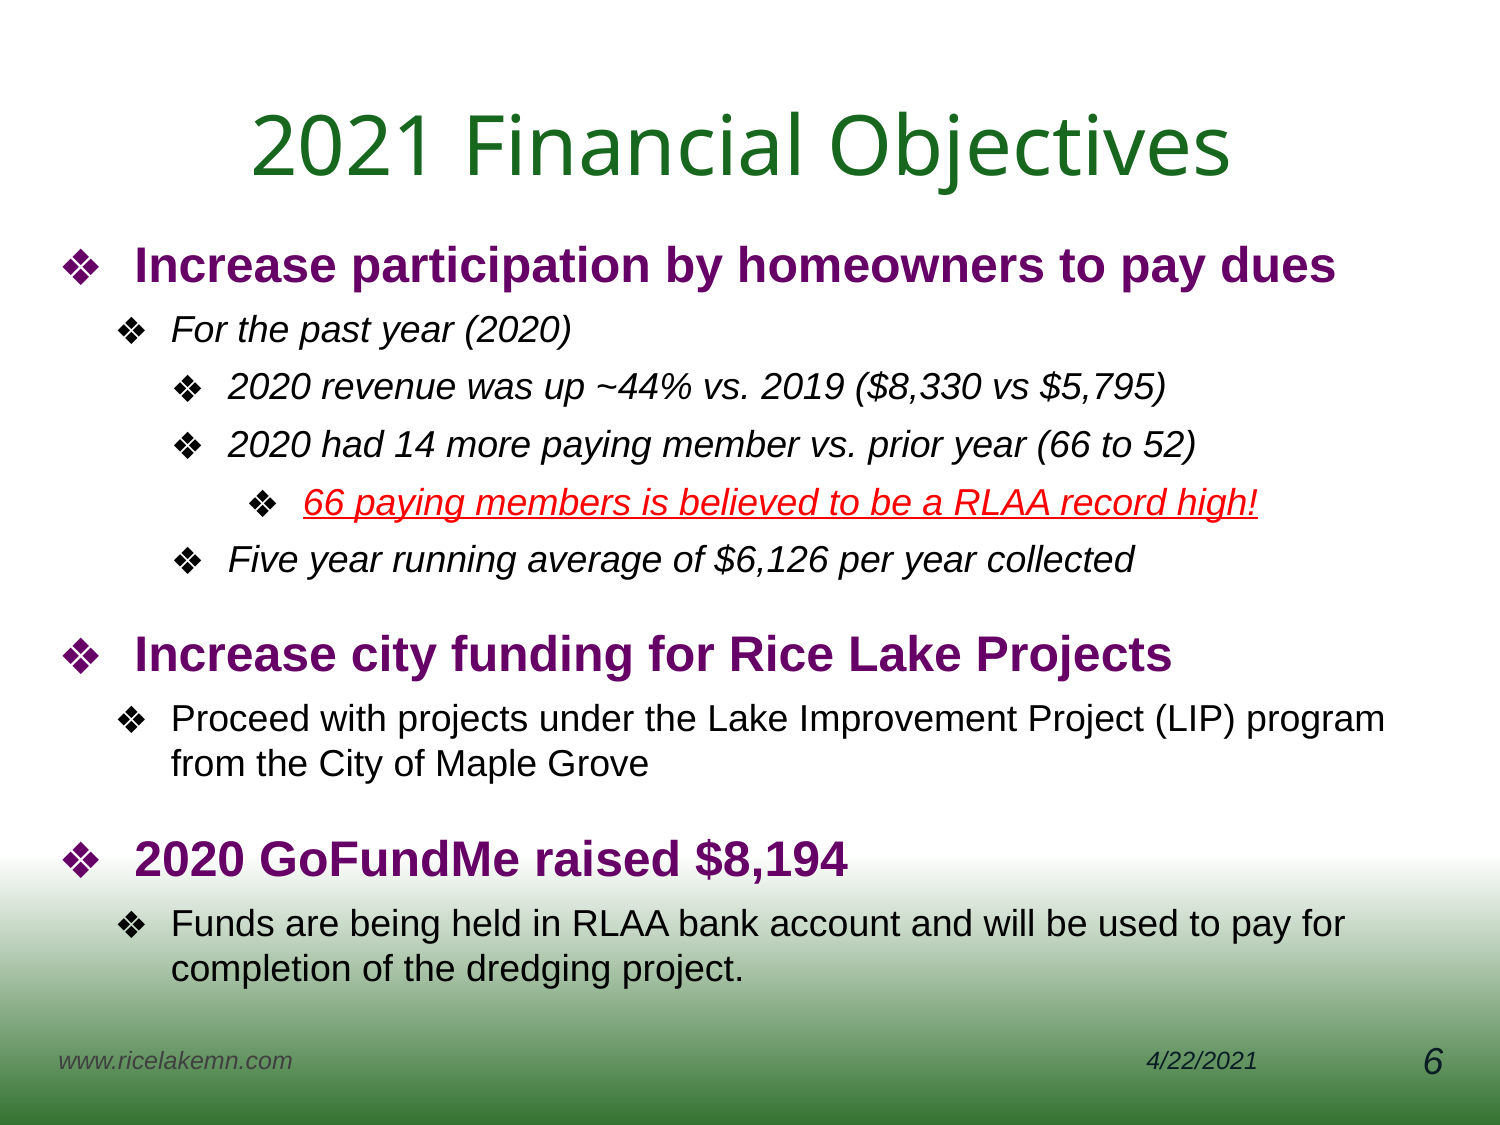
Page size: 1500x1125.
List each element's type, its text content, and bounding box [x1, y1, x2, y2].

list Increase participation by homeowners to pay dues For the past year (2020) 2020 revenue was up ~44% vs. 2019 ($8,330 vs $5,795) 2020 had 14 more paying member vs. prior year (66 to 52) 66 paying members is believed to be a RLAA record high! Five year running average of $6,126 per year collected Increase city funding for Rice Lake Projects Proceed with projects under the Lake Improvement Project (LIP) program from the City of Maple Grove 2020 GoFundMe raised $8,194 Funds are being held in RLAA bank account and will be used to pay for completion of the dredging project. [43, 224, 1459, 963]
footer www.ricelakemn.com [43, 1029, 838, 1090]
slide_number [923, 1029, 1274, 1090]
title 2021 Financial Objectives [75, 50, 1410, 200]
slide_number 6 [1295, 1029, 1459, 1090]
